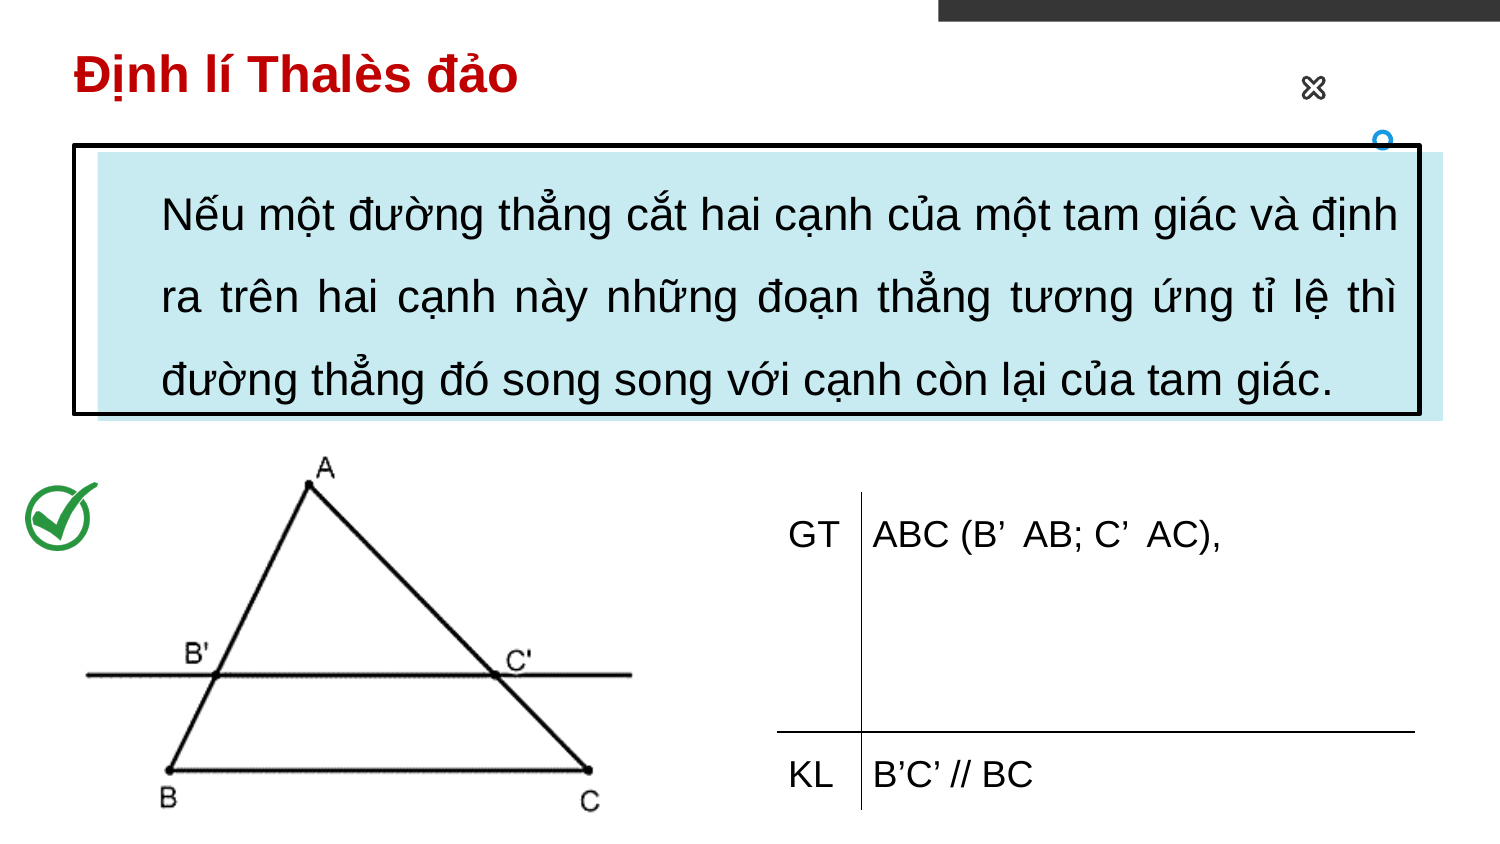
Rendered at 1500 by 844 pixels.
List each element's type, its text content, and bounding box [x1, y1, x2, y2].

picture [25, 447, 652, 816]
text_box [73, 145, 1444, 422]
text_box [938, 0, 1500, 22]
text_box Định lí Thalès đảo [59, 33, 535, 111]
